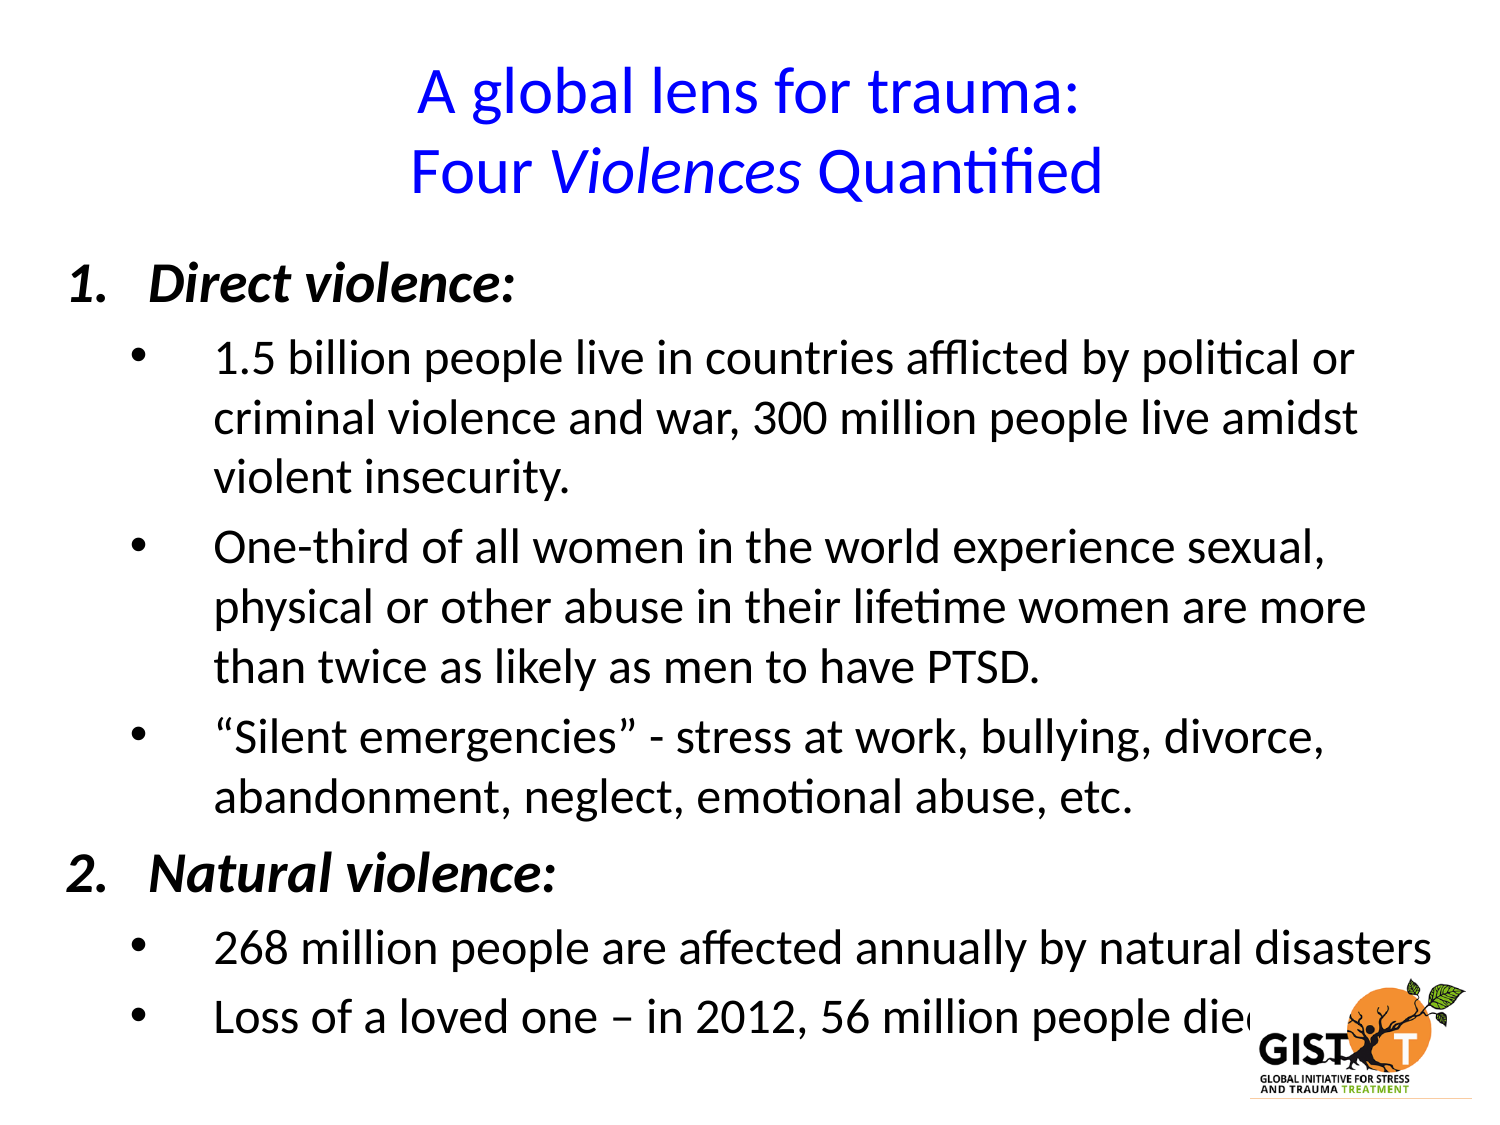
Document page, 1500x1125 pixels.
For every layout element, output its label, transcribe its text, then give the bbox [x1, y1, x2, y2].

title A global lens for trauma: Four Violences Quantified [75, 33, 1425, 221]
list Direct violence: 1.5 billion people live in countries afflicted by political or criminal violence and war, 300 million people live amidst violent insecurity. One-third of all women in the world experience sexual, physical or other abuse in their lifetime women are more than twice as likely as men to have PTSD. “Silent emergencies” - stress at work, bullying, divorce, abandonment, neglect, emotional abuse, etc. Natural violence: 268 million people are affected annually by natural disasters Loss of a loved one – in 2012, 56 million people died [50, 237, 1463, 1063]
picture [1249, 974, 1473, 1100]
